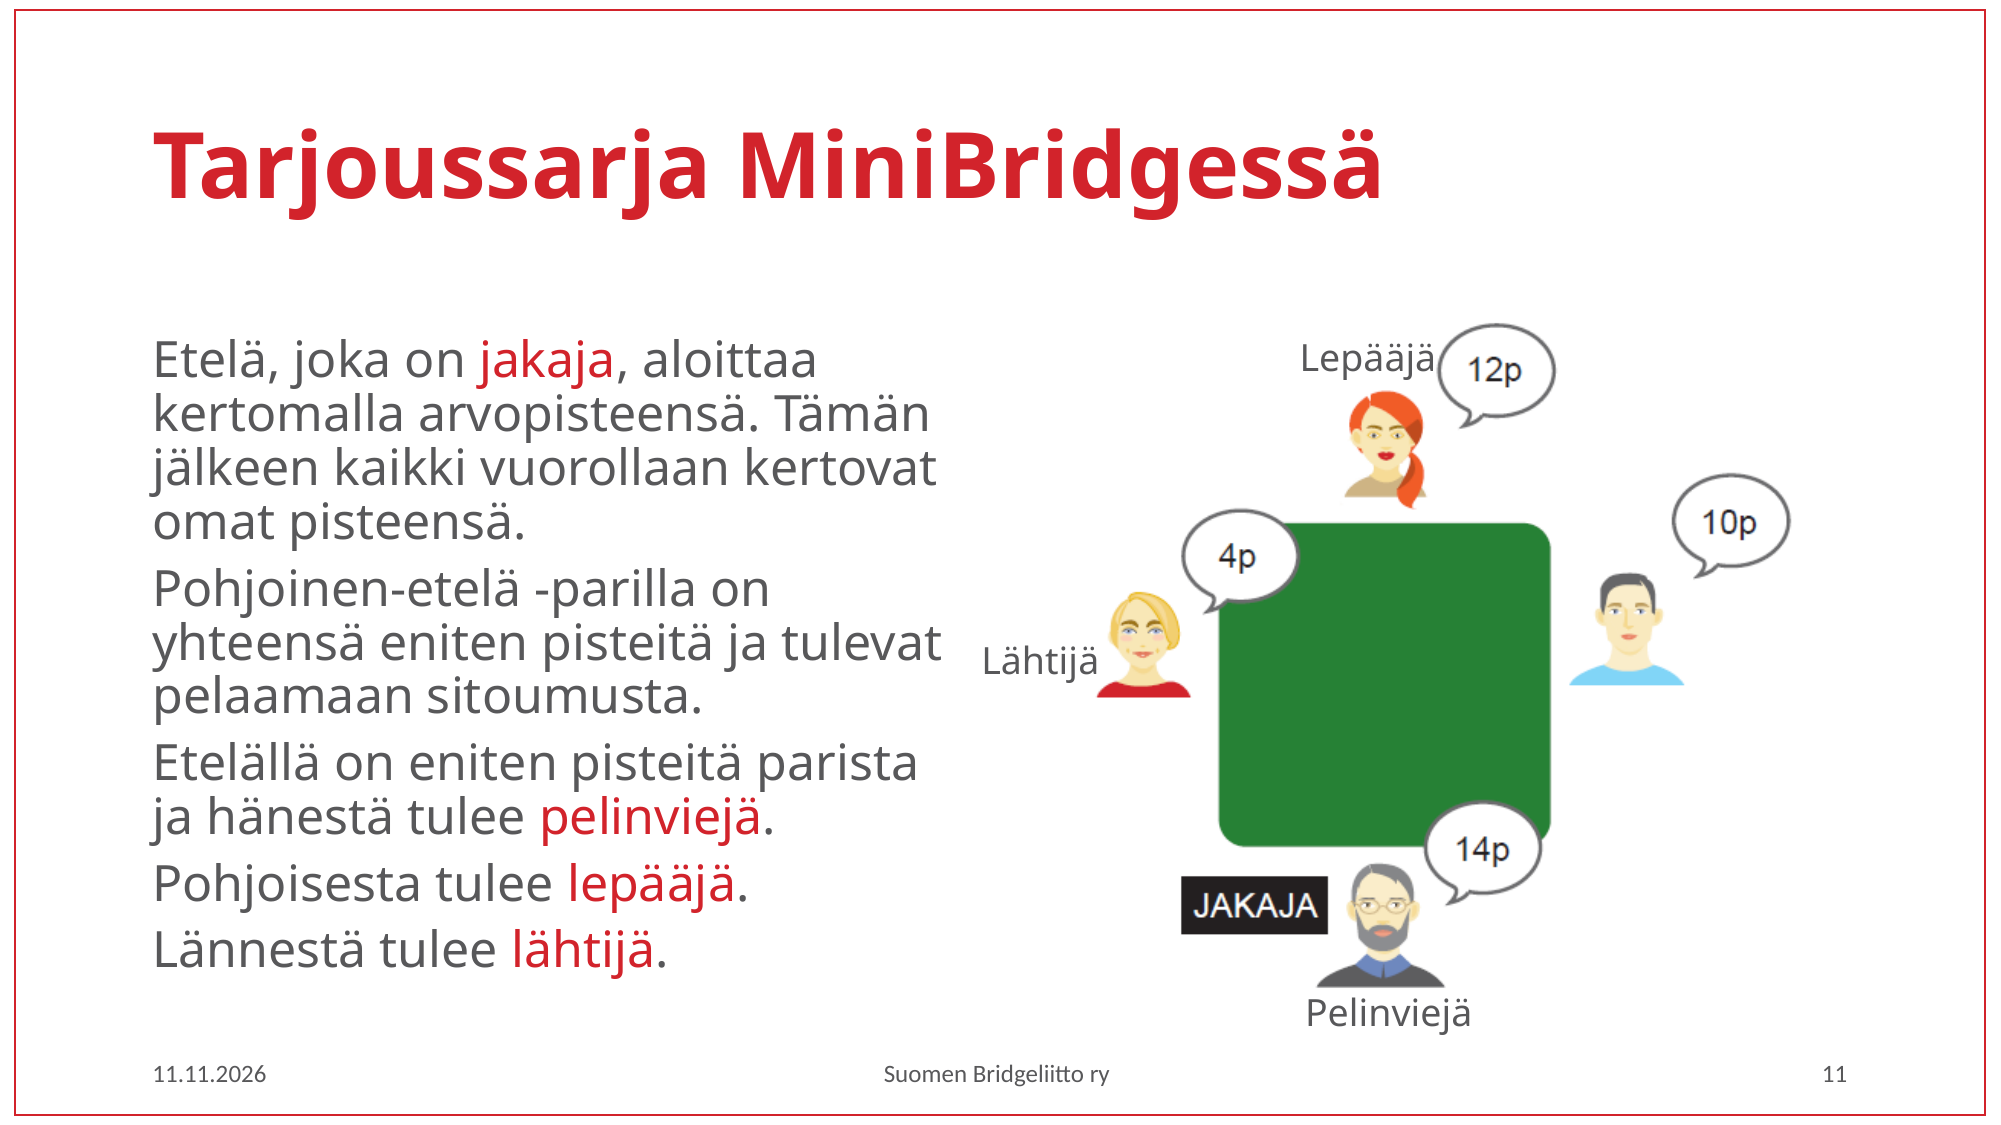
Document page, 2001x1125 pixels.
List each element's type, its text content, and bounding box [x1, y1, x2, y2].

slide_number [137, 1042, 588, 1103]
footer Suomen Bridgeliitto ry [662, 1042, 1338, 1103]
text_box Lähtijä [955, 629, 1021, 690]
title Tarjoussarja MiniBridgessä [137, 59, 1863, 278]
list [1021, 299, 1854, 1014]
text_box Pelinviejä [1290, 1014, 1488, 1042]
list Etelä, joka on jakaja, aloittaa kertomalla arvopisteensä. Tämän jälkeen kaikki vuorollaan kertovat omat pisteensä. Pohjoinen-etelä -parilla on yhteensä eniten pisteitä ja tulevat pelaamaan sitoumusta. Etelällä on eniten pisteitä parista ja hänestä tulee pelinviejä. Pohjoisesta tulee lepääjä. Lännestä tulee lähtijä. [137, 299, 988, 1014]
slide_number 11 [1412, 1042, 1863, 1103]
